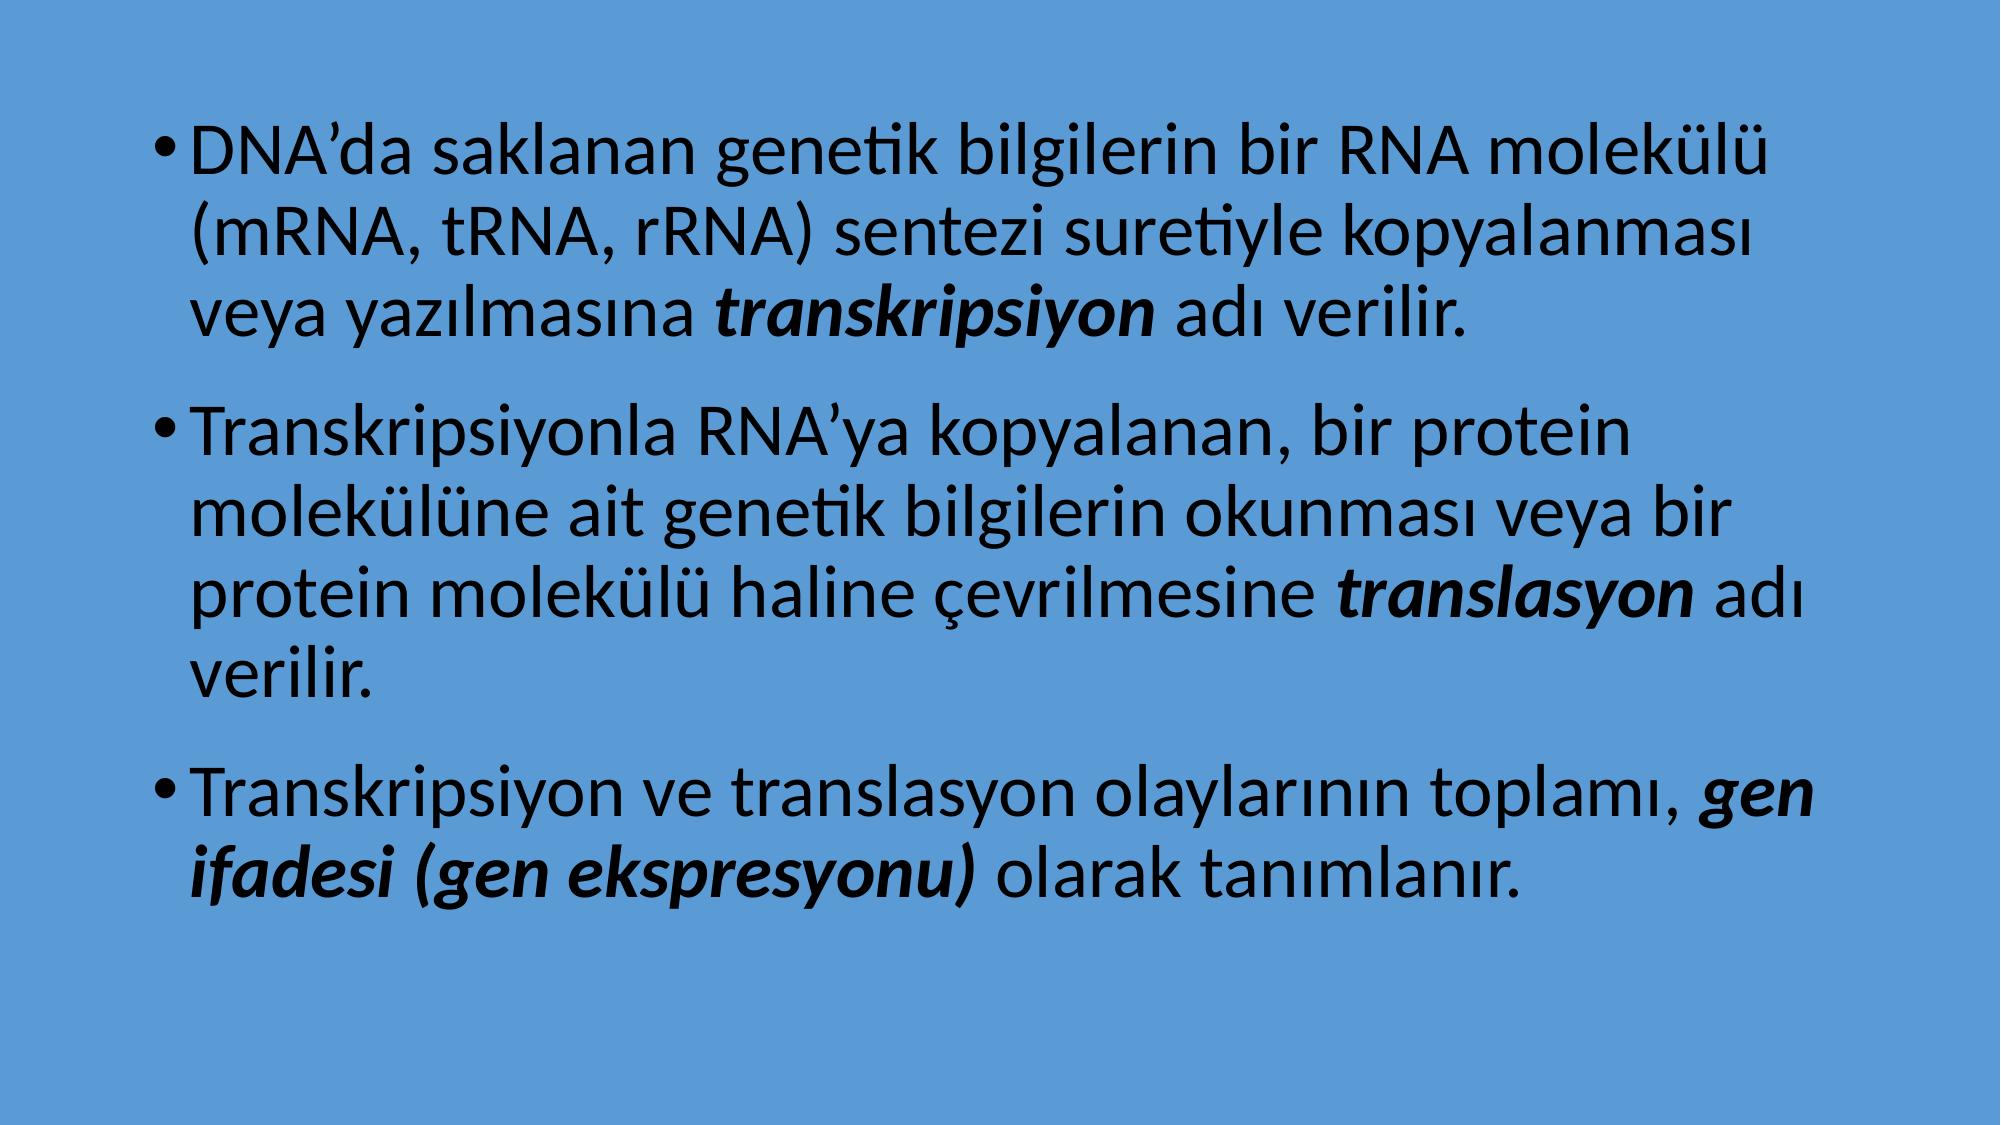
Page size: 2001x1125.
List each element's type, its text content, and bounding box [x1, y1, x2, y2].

list DNA’da saklanan genetik bilgilerin bir RNA molekülü (mRNA, tRNA, rRNA) sentezi suretiyle kopyalanması veya yazılmasına transkripsiyon adı verilir. Transkripsiyonla RNA’ya kopyalanan, bir protein molekülüne ait genetik bilgilerin okunması veya bir protein molekülü haline çevrilmesine translasyon adı verilir. Transkripsiyon ve translasyon olaylarının toplamı, gen ifadesi (gen ekspresyonu) olarak tanımlanır. [137, 102, 1863, 1014]
